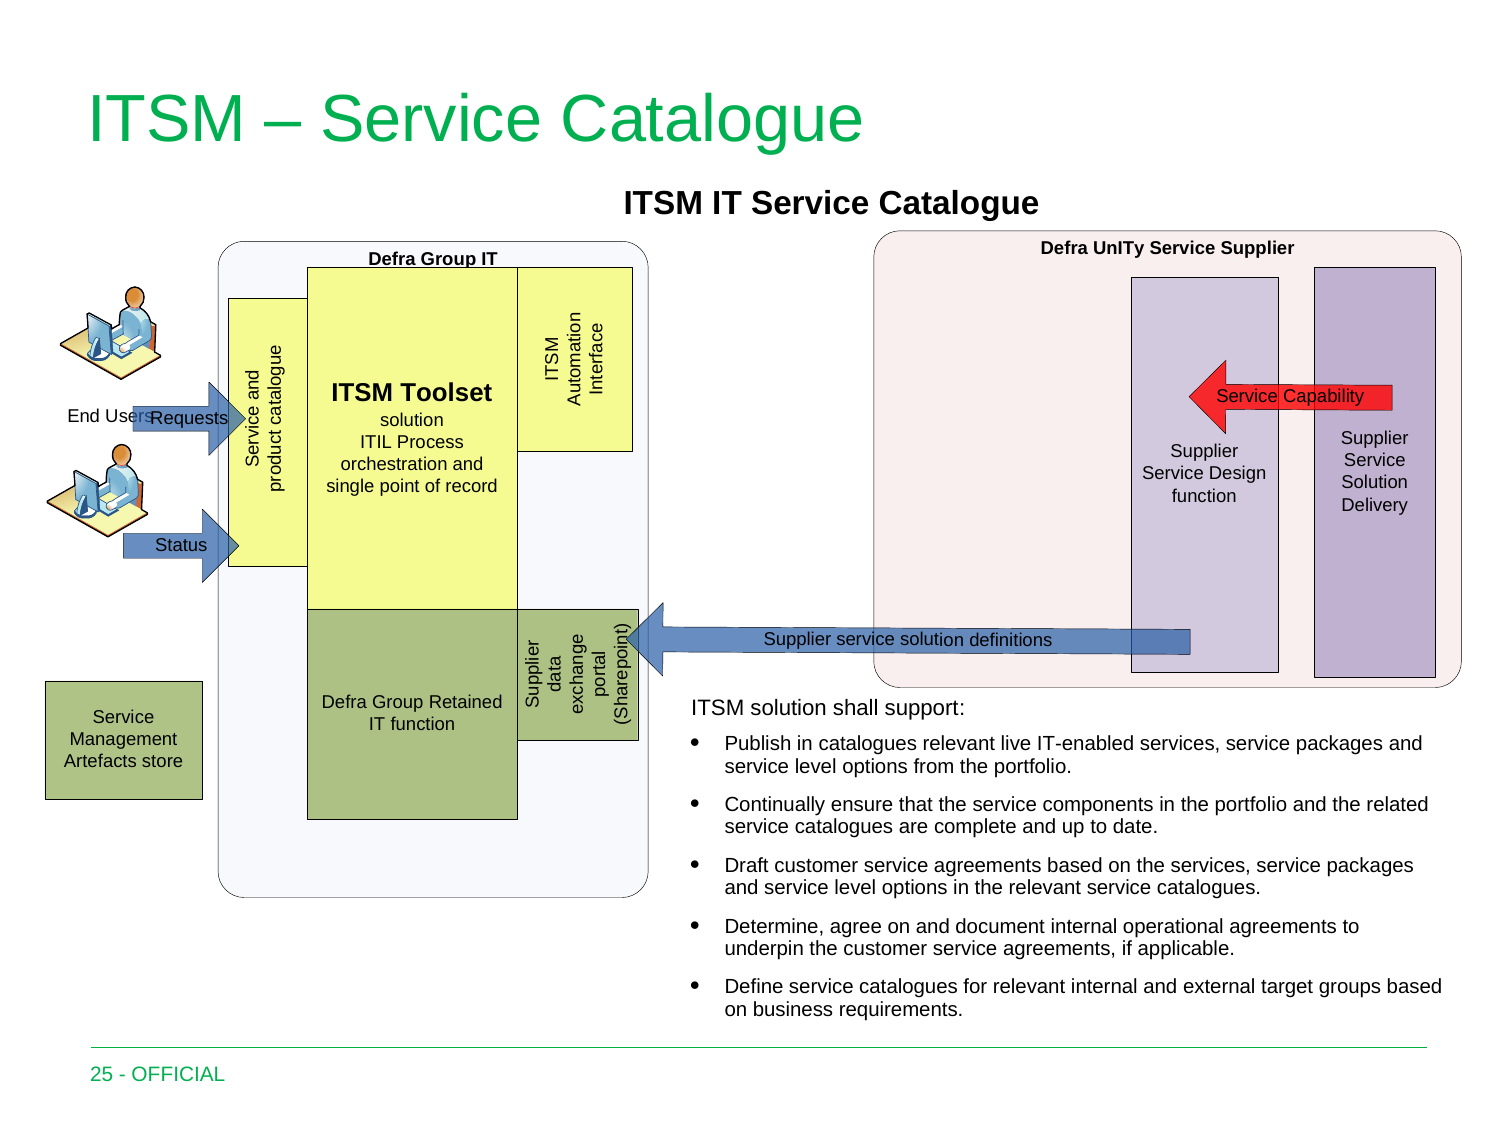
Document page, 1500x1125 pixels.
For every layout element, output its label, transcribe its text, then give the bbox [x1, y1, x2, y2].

title ITSM – Service Catalogue [71, 76, 1429, 156]
footer 25 - OFFICIAL [75, 1042, 1007, 1103]
picture [42, 177, 1464, 1025]
